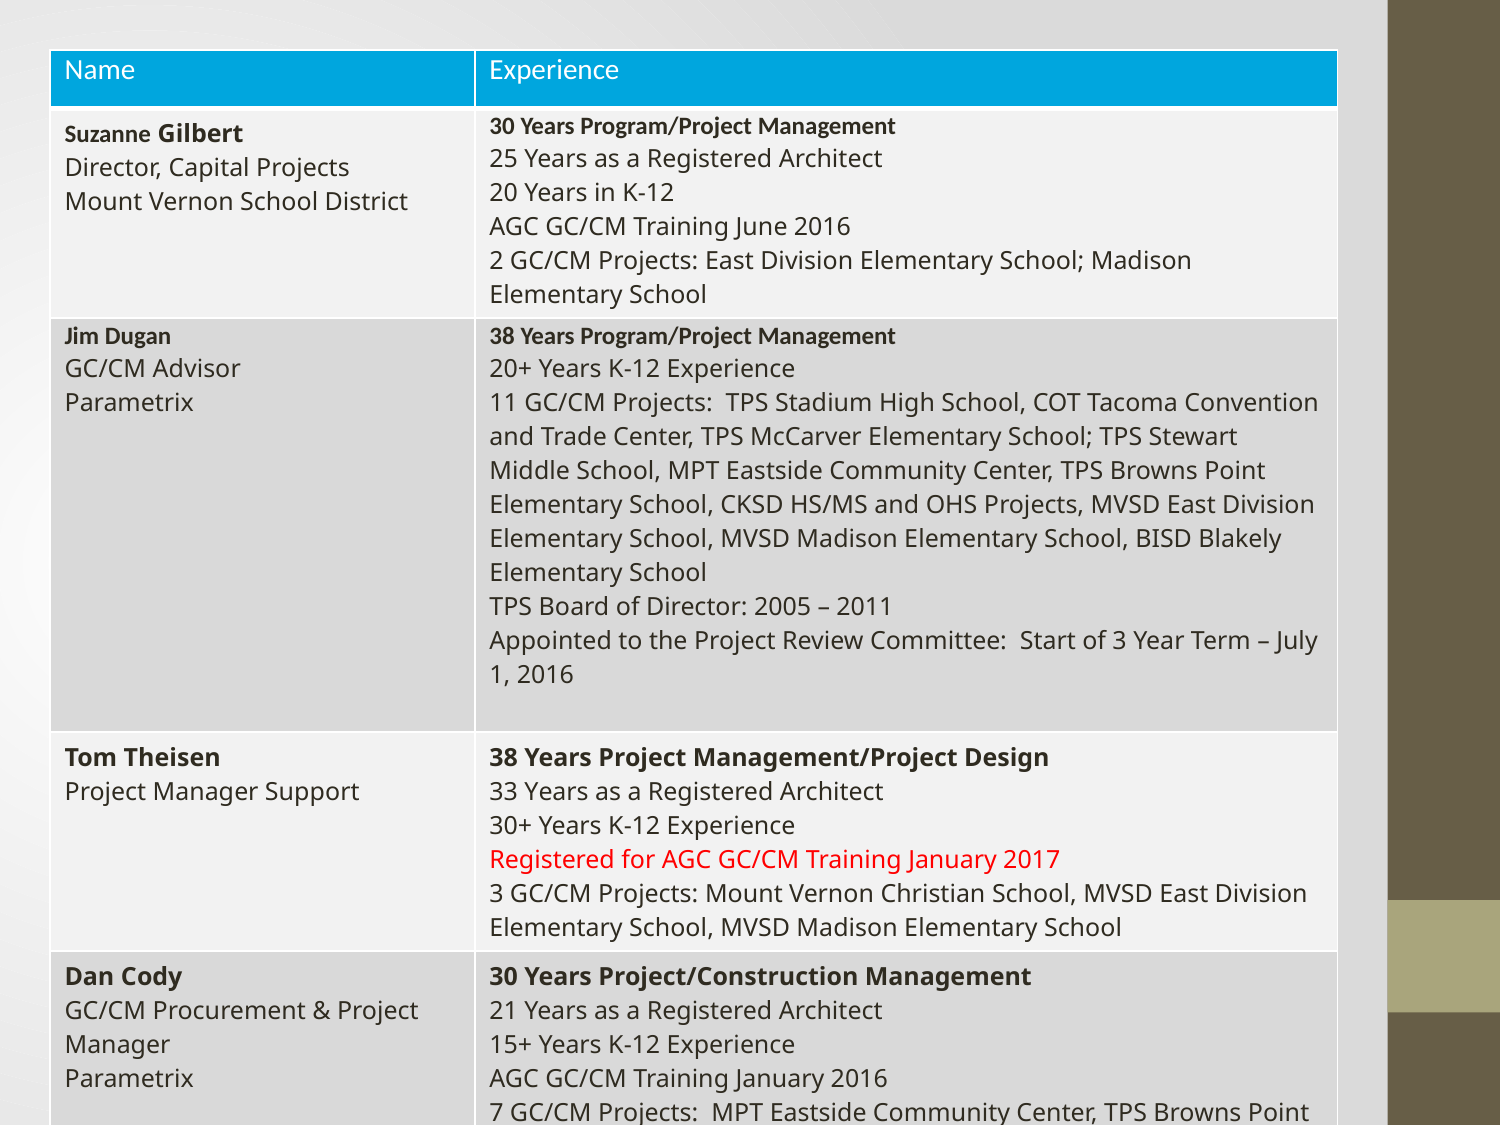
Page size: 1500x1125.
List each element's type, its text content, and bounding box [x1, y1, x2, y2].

table_cell 30 Years Program/Project Management 25 Years as a Registered Architect 20 Years in K-12 AGC GC/CM Training June 2016 2 GC/CM Projects: East Division Elementary School; Madison Elementary School [476, 111, 1337, 317]
table_header Experience [476, 51, 1337, 106]
table_cell 38 Years Program/Project Management 20+ Years K-12 Experience 11 GC/CM Projects: TPS Stadium High School, COT Tacoma Convention and Trade Center, TPS McCarver Elementary School; TPS Stewart Middle School, MPT Eastside Community Center, TPS Browns Point Elementary School, CKSD HS/MS and OHS Projects, MVSD East Division Elementary School, MVSD Madison Elementary School, BISD Blakely Elementary School TPS Board of Director: 2005 – 2011 Appointed to the Project Review Committee: Start of 3 Year Term – July 1, 2016 [476, 319, 1337, 731]
table_cell Dan Cody GC/CM Procurement & Project Manager Parametrix [51, 952, 474, 1125]
table_cell Suzanne Gilbert Director, Capital Projects Mount Vernon School District [51, 111, 474, 317]
table_cell Tom Theisen Project Manager Support [51, 733, 474, 950]
table_header Name [51, 51, 474, 106]
table_cell 38 Years Project Management/Project Design 33 Years as a Registered Architect 30+ Years K-12 Experience Registered for AGC GC/CM Training January 2017 3 GC/CM Projects: Mount Vernon Christian School, MVSD East Division Elementary School, MVSD Madison Elementary School [476, 733, 1337, 950]
table_cell 30 Years Project/Construction Management 21 Years as a Registered Architect 15+ Years K-12 Experience AGC GC/CM Training January 2016 7 GC/CM Projects: MPT Eastside Community Center, TPS Browns Point Elementary School; CKSD HS/MS and OHS Projects, MVSD East Division Elementary School, MVSD Madison Elementary School, BISD Blakely Elementary School [476, 952, 1337, 1125]
table_cell Jim Dugan GC/CM Advisor Parametrix [51, 319, 474, 731]
